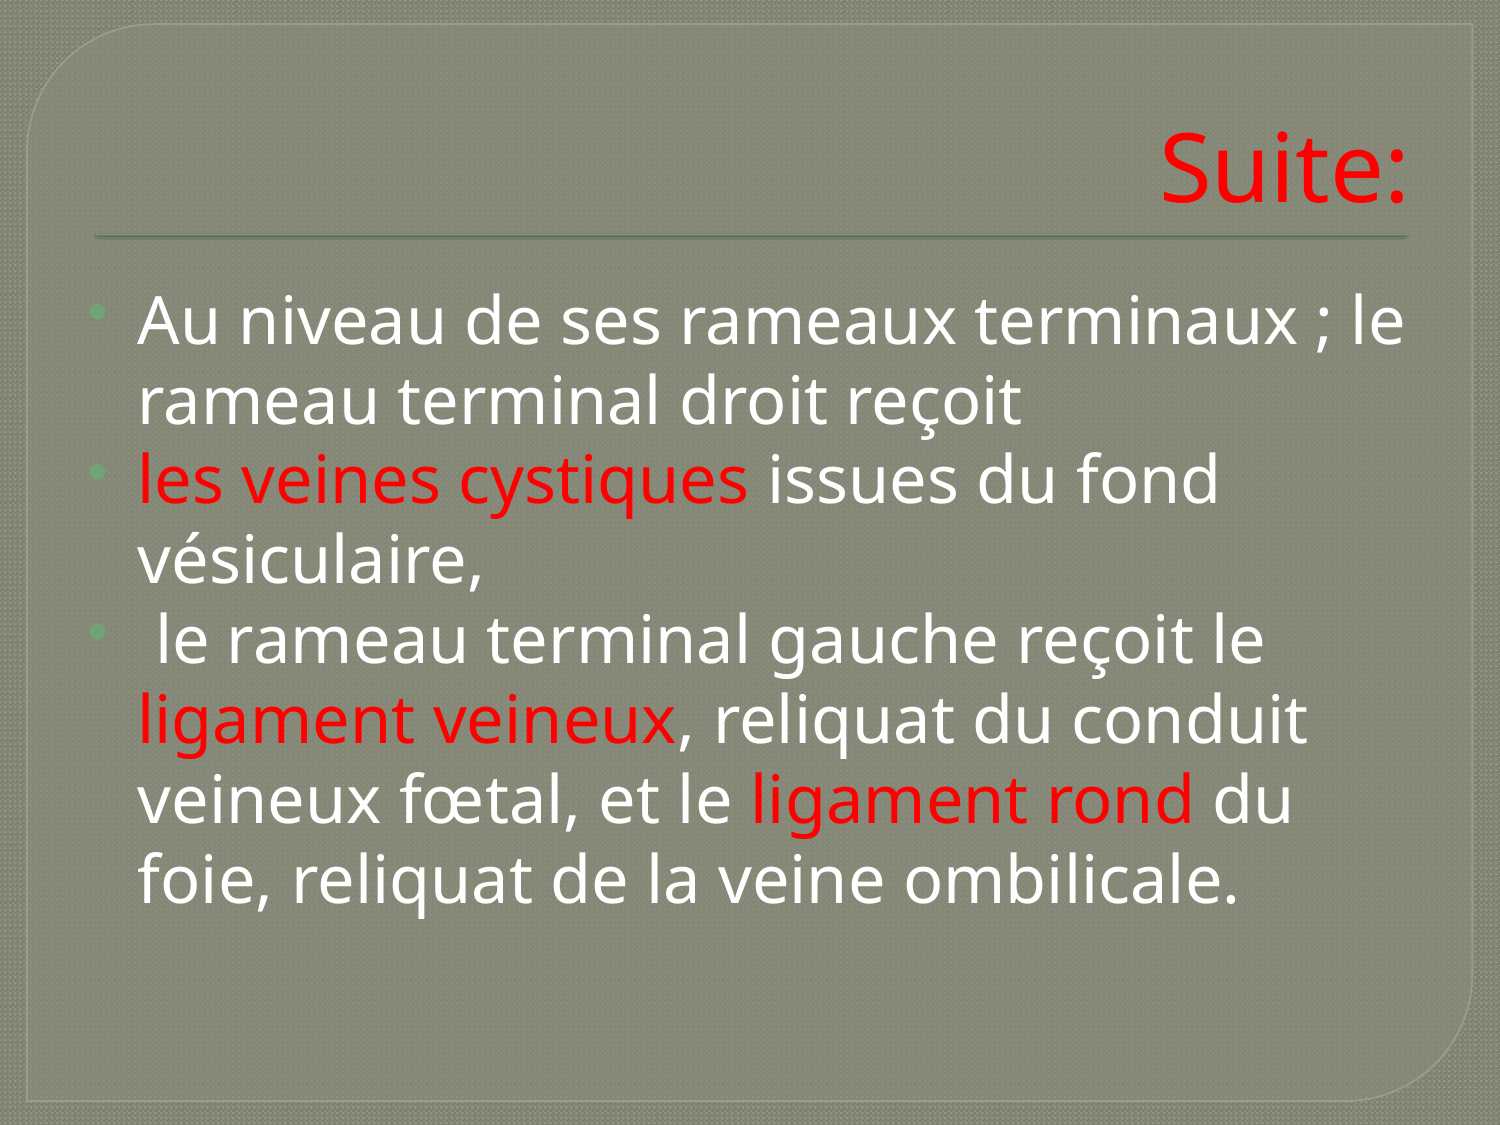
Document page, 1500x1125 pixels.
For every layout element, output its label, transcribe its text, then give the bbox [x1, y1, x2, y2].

title Suite: [75, 41, 1425, 230]
list Au niveau de ses rameaux terminaux ; le rameau terminal droit reçoit les veines cystiques issues du fond vésiculaire, le rameau terminal gauche reçoit le ligament veineux, reliquat du conduit veineux fœtal, et le ligament rond du foie, reliquat de la veine ombilicale. [75, 270, 1425, 1013]
